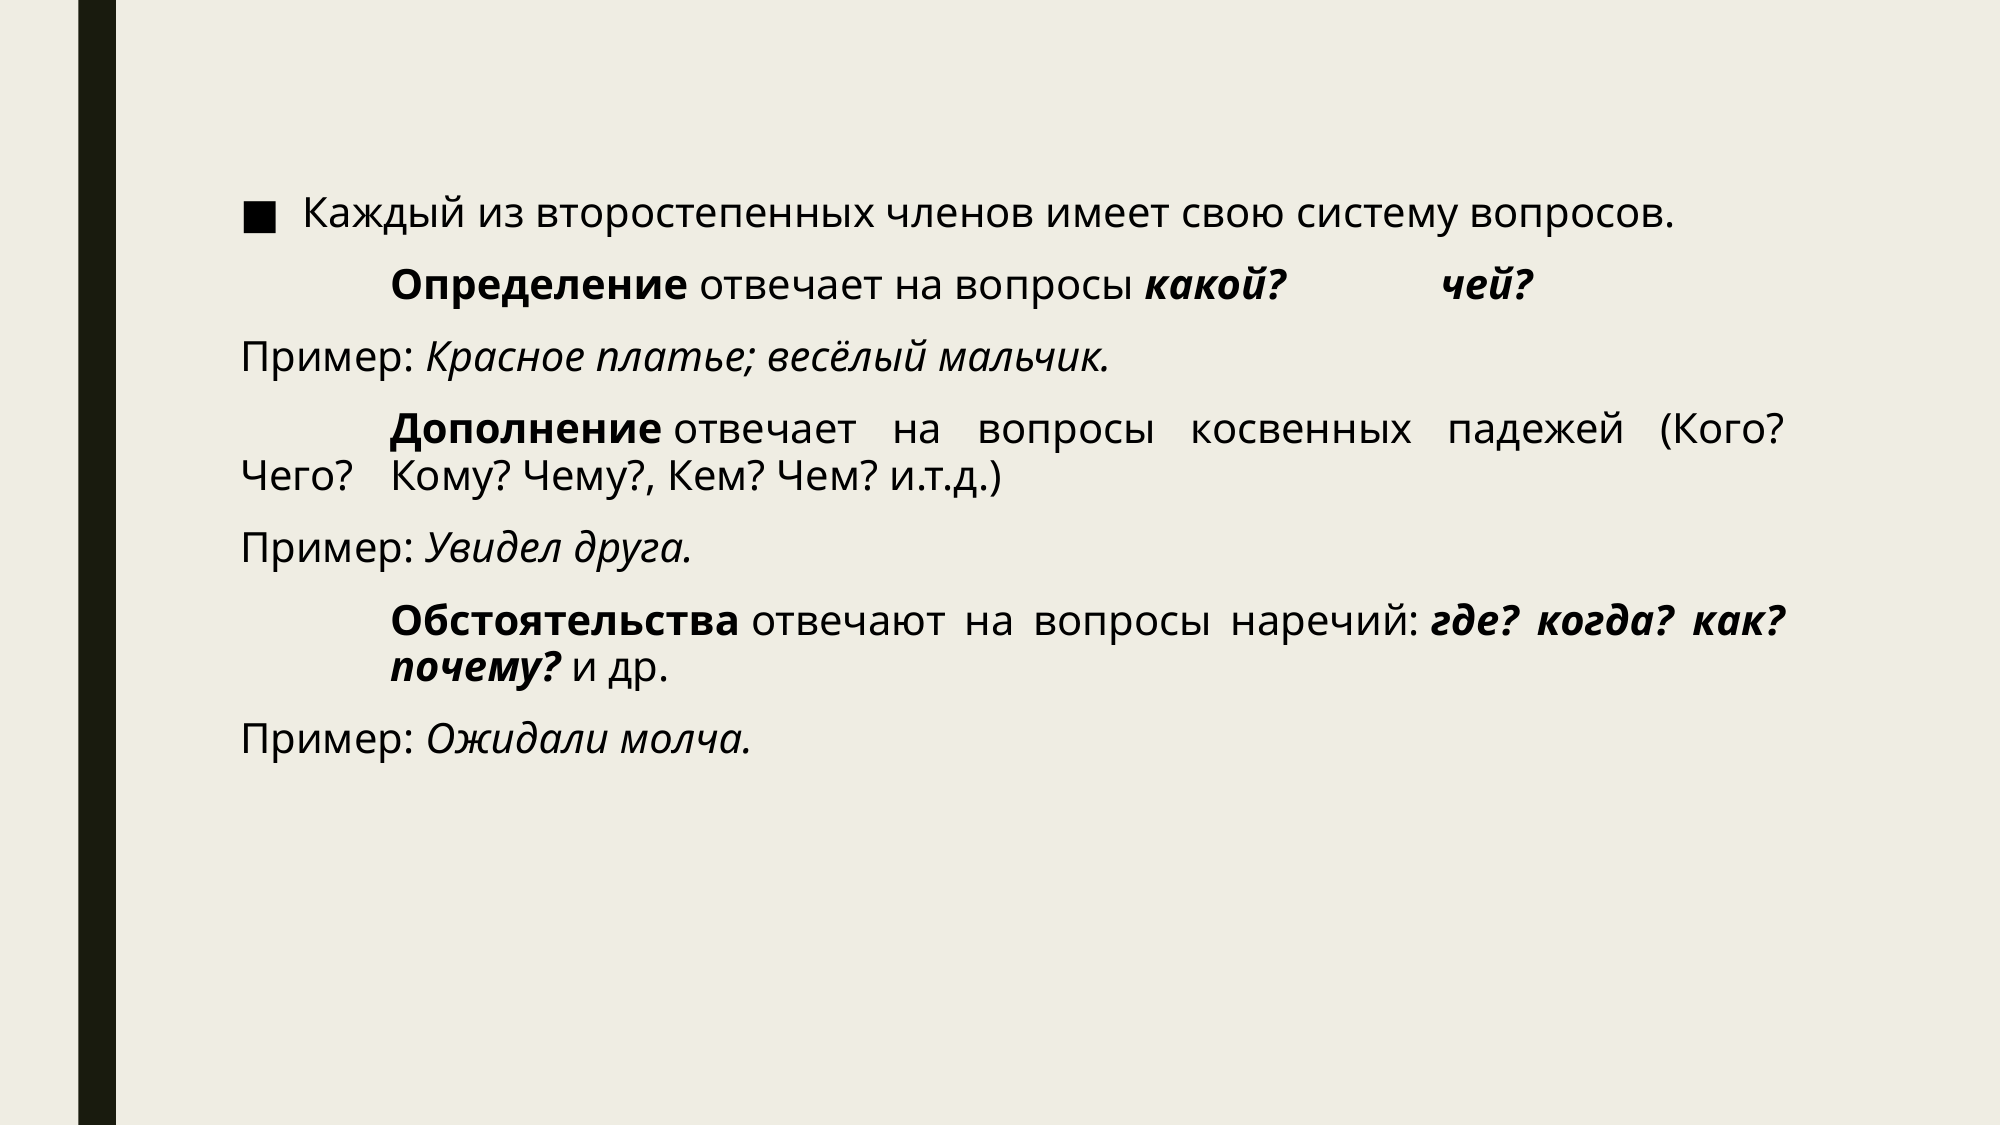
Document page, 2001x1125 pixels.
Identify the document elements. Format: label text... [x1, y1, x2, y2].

list Каждый из второстепенных членов имеет свою систему вопросов. Определение отвечает на вопросы какой? чей? Пример: Красное платье; весёлый мальчик. Дополнение отвечает на вопросы косвенных падежей (Кого? Чего? Кому? Чему?, Кем? Чем? и.т.д.) Пример: Увидел друга. Обстоятельства отвечают на вопросы наречий: где? когда? как? почему? и др. Пример: Ожидали молча. [225, 182, 1800, 963]
